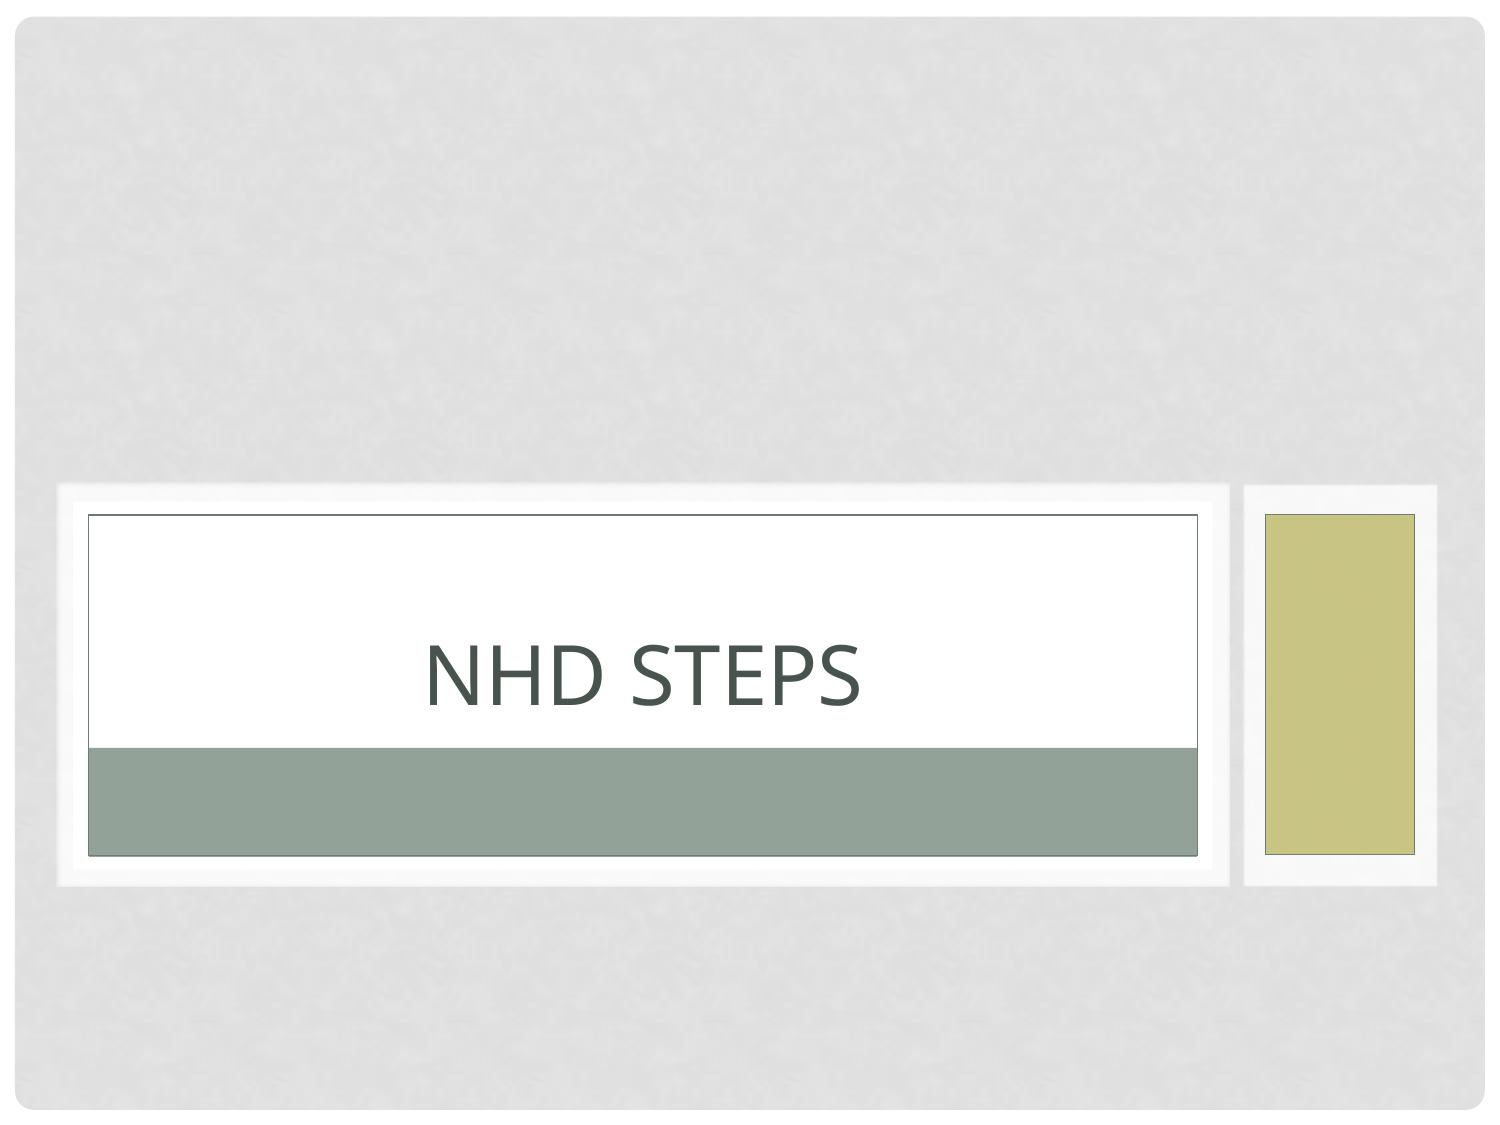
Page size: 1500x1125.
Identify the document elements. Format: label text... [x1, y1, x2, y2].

title NHD Steps [99, 529, 1187, 730]
